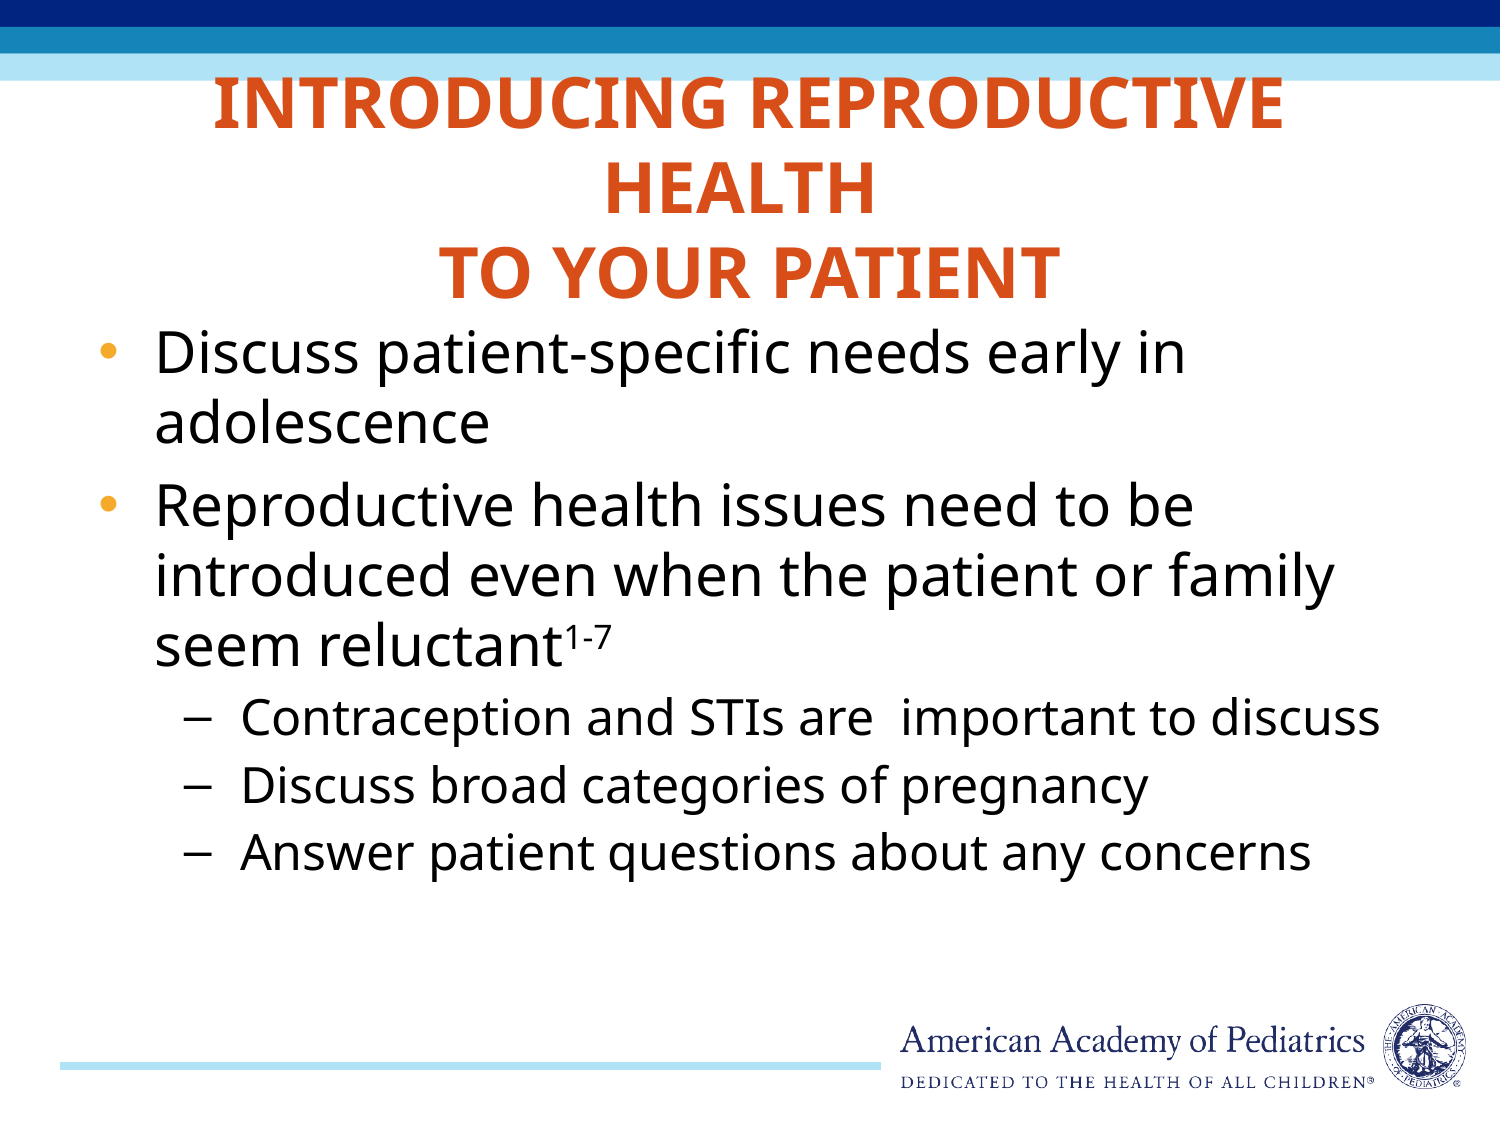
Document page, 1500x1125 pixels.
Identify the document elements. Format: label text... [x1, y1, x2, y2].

title Introducing Reproductive Health To your Patient [75, 50, 1425, 308]
list Discuss patient-specific needs early in adolescence Reproductive health issues need to be introduced even when the patient or family seem reluctant1-7 Contraception and STIs are important to discuss Discuss broad categories of pregnancy Answer patient questions about any concerns [75, 308, 1425, 1034]
picture [900, 1004, 1466, 1089]
